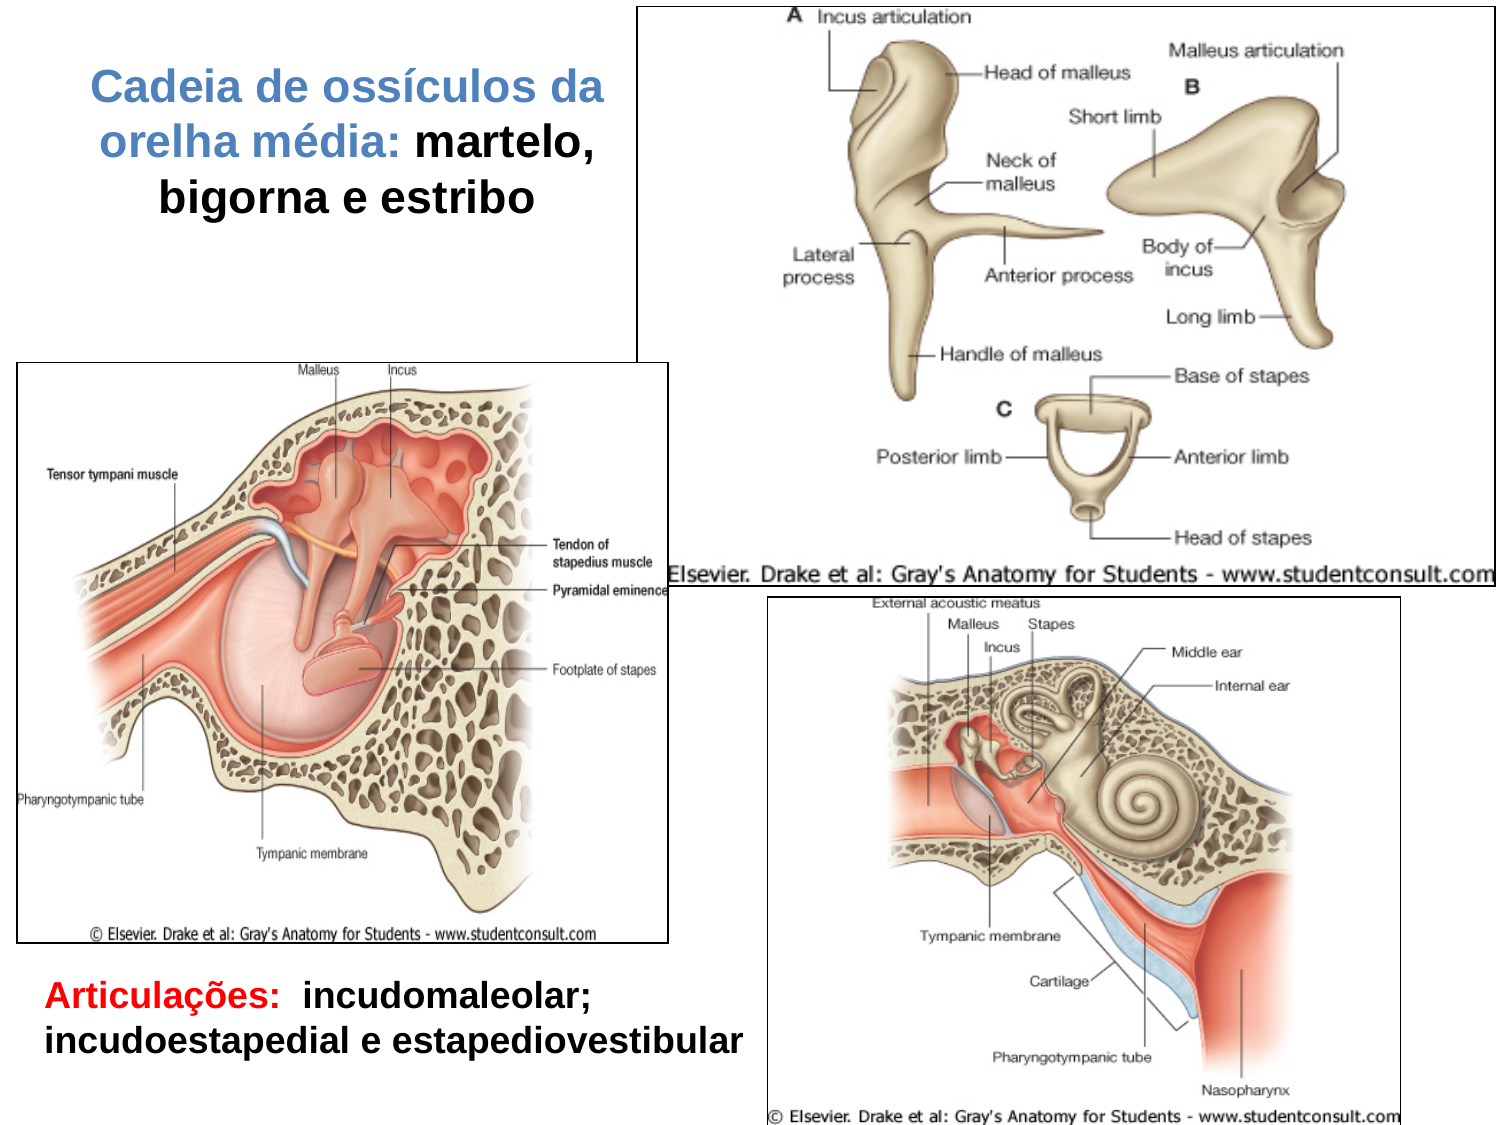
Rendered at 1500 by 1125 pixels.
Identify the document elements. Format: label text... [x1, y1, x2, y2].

picture [17, 6, 1495, 943]
picture [768, 597, 1400, 1125]
title Cadeia de ossículos da orelha média: martelo, bigorna e estribo [75, 45, 621, 234]
text_box Articulações: incudomaleolar; incudoestapedial e estapediovestibular [29, 964, 763, 1069]
